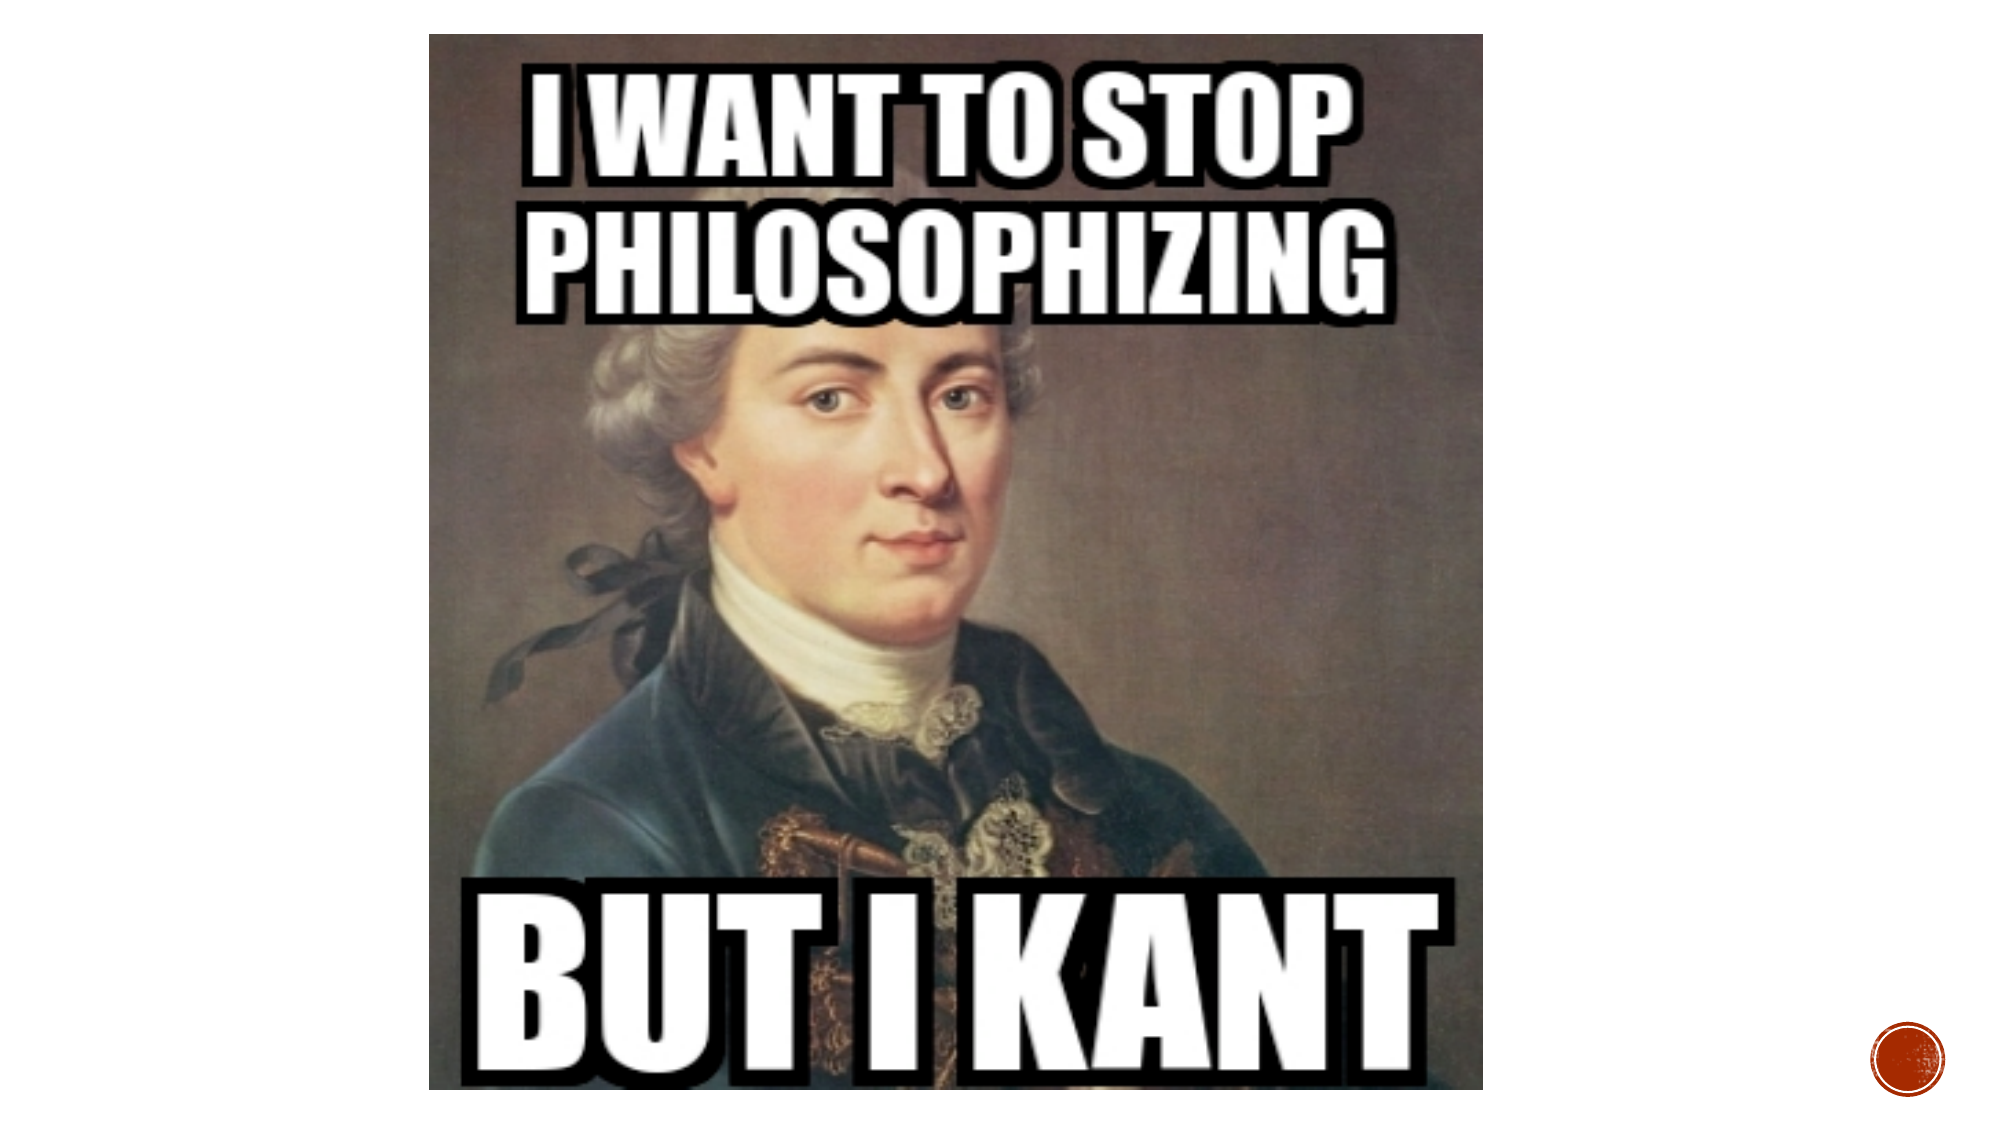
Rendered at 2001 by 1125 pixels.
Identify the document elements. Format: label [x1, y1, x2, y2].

list [433, 38, 1480, 1088]
